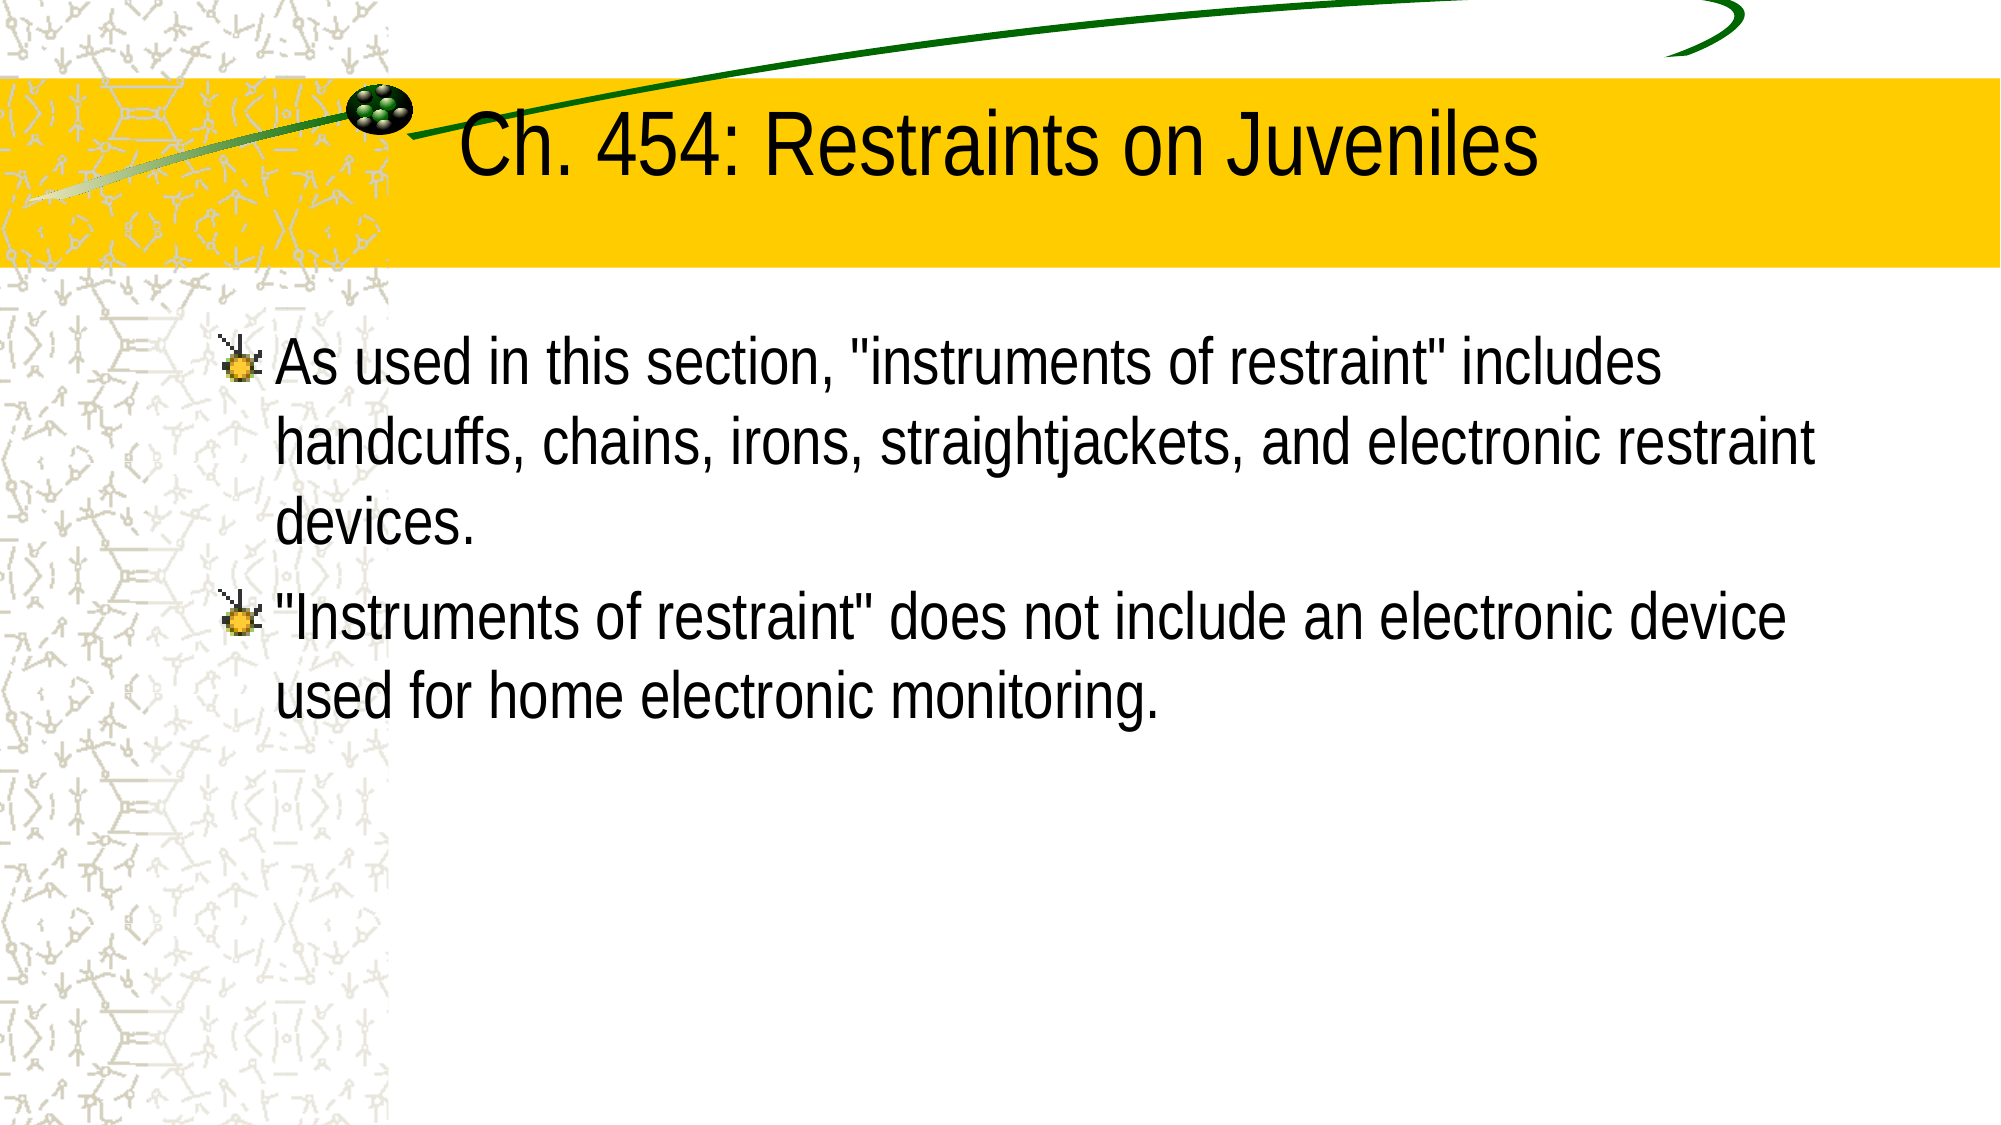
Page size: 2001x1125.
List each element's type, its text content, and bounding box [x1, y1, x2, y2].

list As used in this section, "instruments of restraint" includes handcuffs, chains, irons, straightjackets, and electronic restraint devices. "Instruments of restraint" does not include an electronic device used for home electronic monitoring. [210, 310, 1901, 1125]
title Ch. 454: Restraints on Juveniles [99, 14, 1901, 263]
picture [0, 0, 389, 1125]
picture [218, 589, 266, 636]
picture [218, 334, 266, 382]
